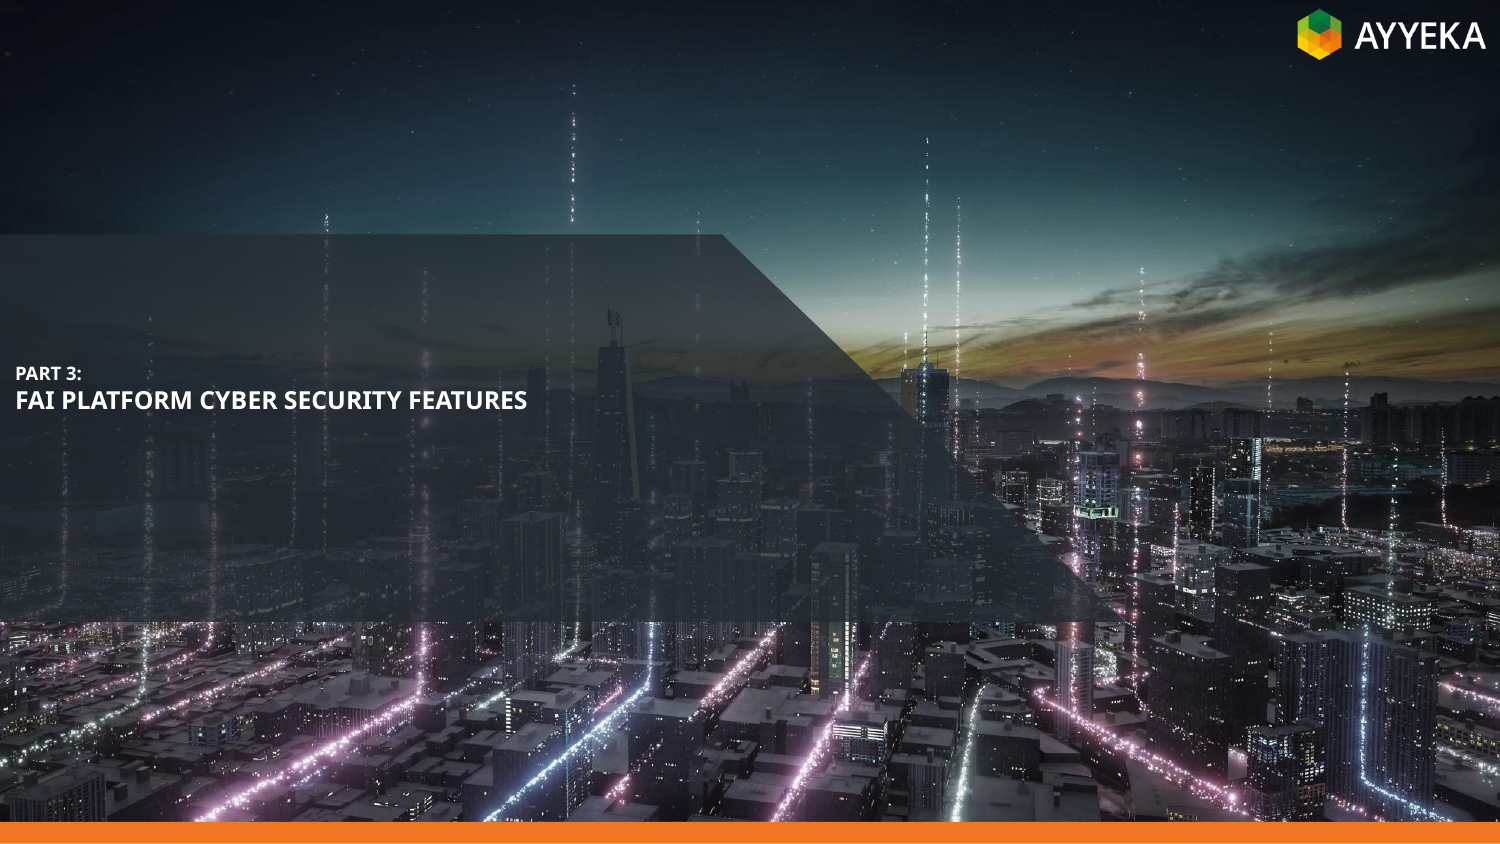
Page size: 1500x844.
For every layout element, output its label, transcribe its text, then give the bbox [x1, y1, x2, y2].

title Part 3: FAI Platform Cyber Security Features [0, 354, 834, 422]
picture [0, 0, 1500, 821]
